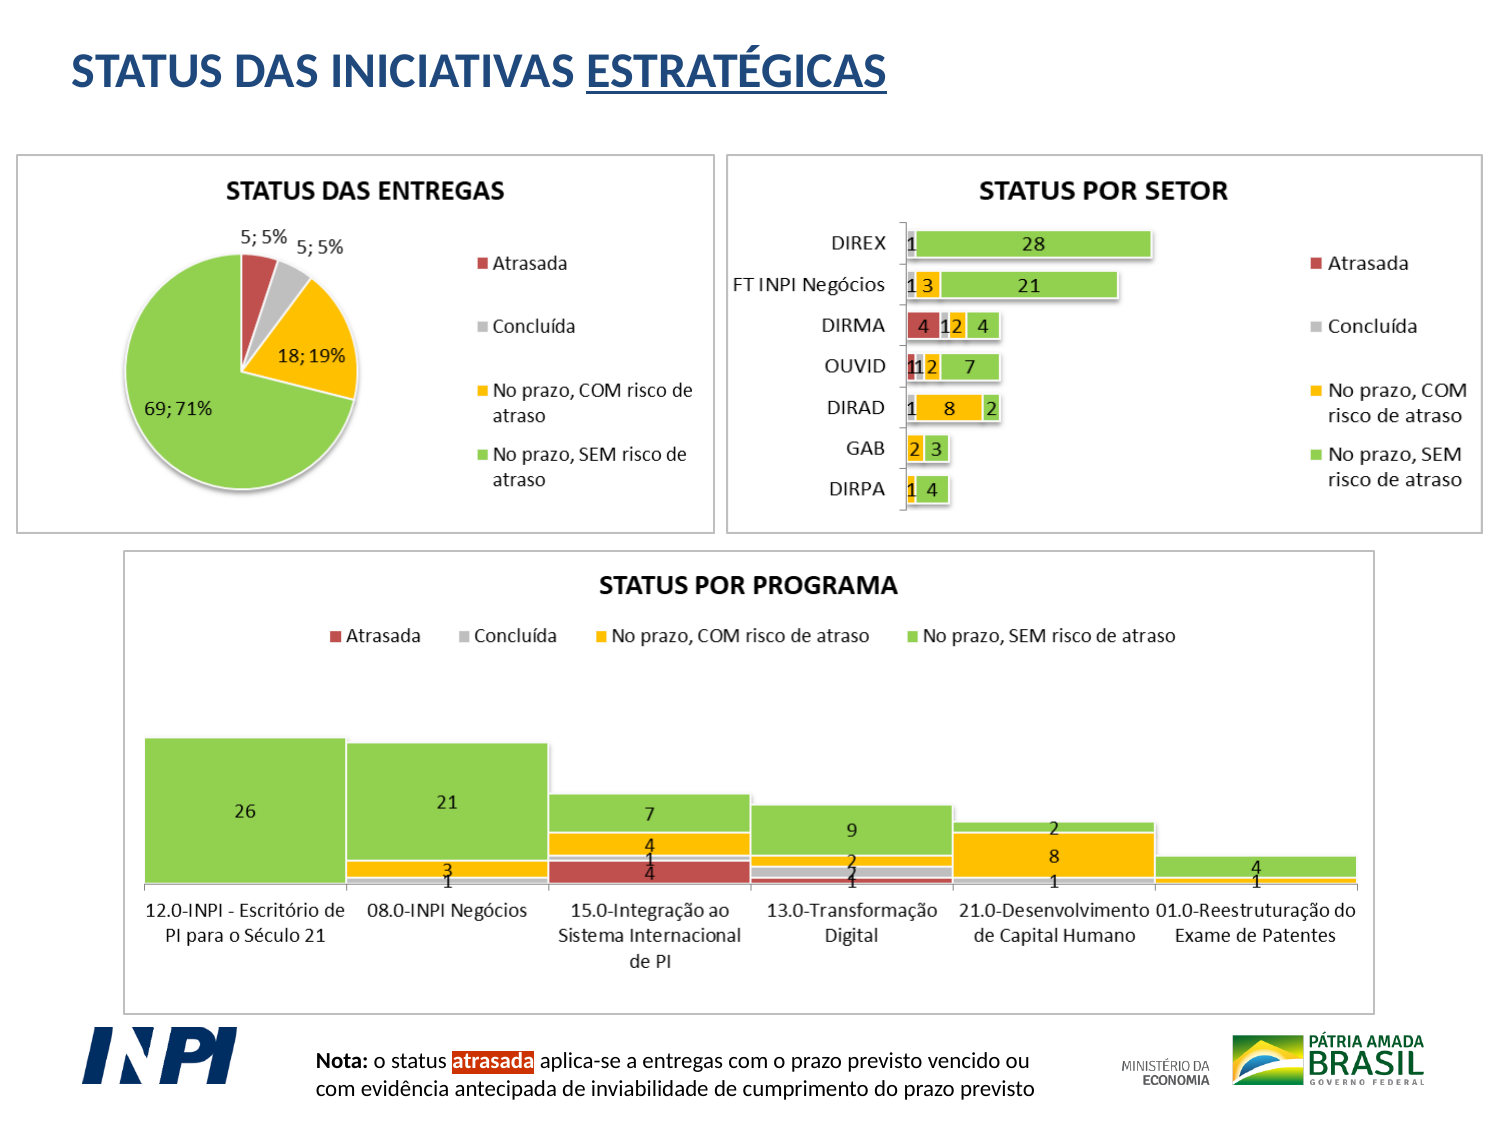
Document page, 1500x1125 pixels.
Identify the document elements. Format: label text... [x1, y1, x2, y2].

picture [123, 550, 1376, 1015]
text_box Nota: o status atrasada aplica-se a entregas com o prazo previsto vencido ou com evidência antecipada de inviabilidade de cumprimento do prazo previsto [301, 1038, 1058, 1108]
picture [1122, 1023, 1424, 1085]
text_box STATUS DAS INICIATIVAS ESTRATÉGICAS [58, 30, 1483, 104]
picture [16, 154, 716, 534]
picture [726, 154, 1483, 534]
picture [82, 1027, 237, 1084]
